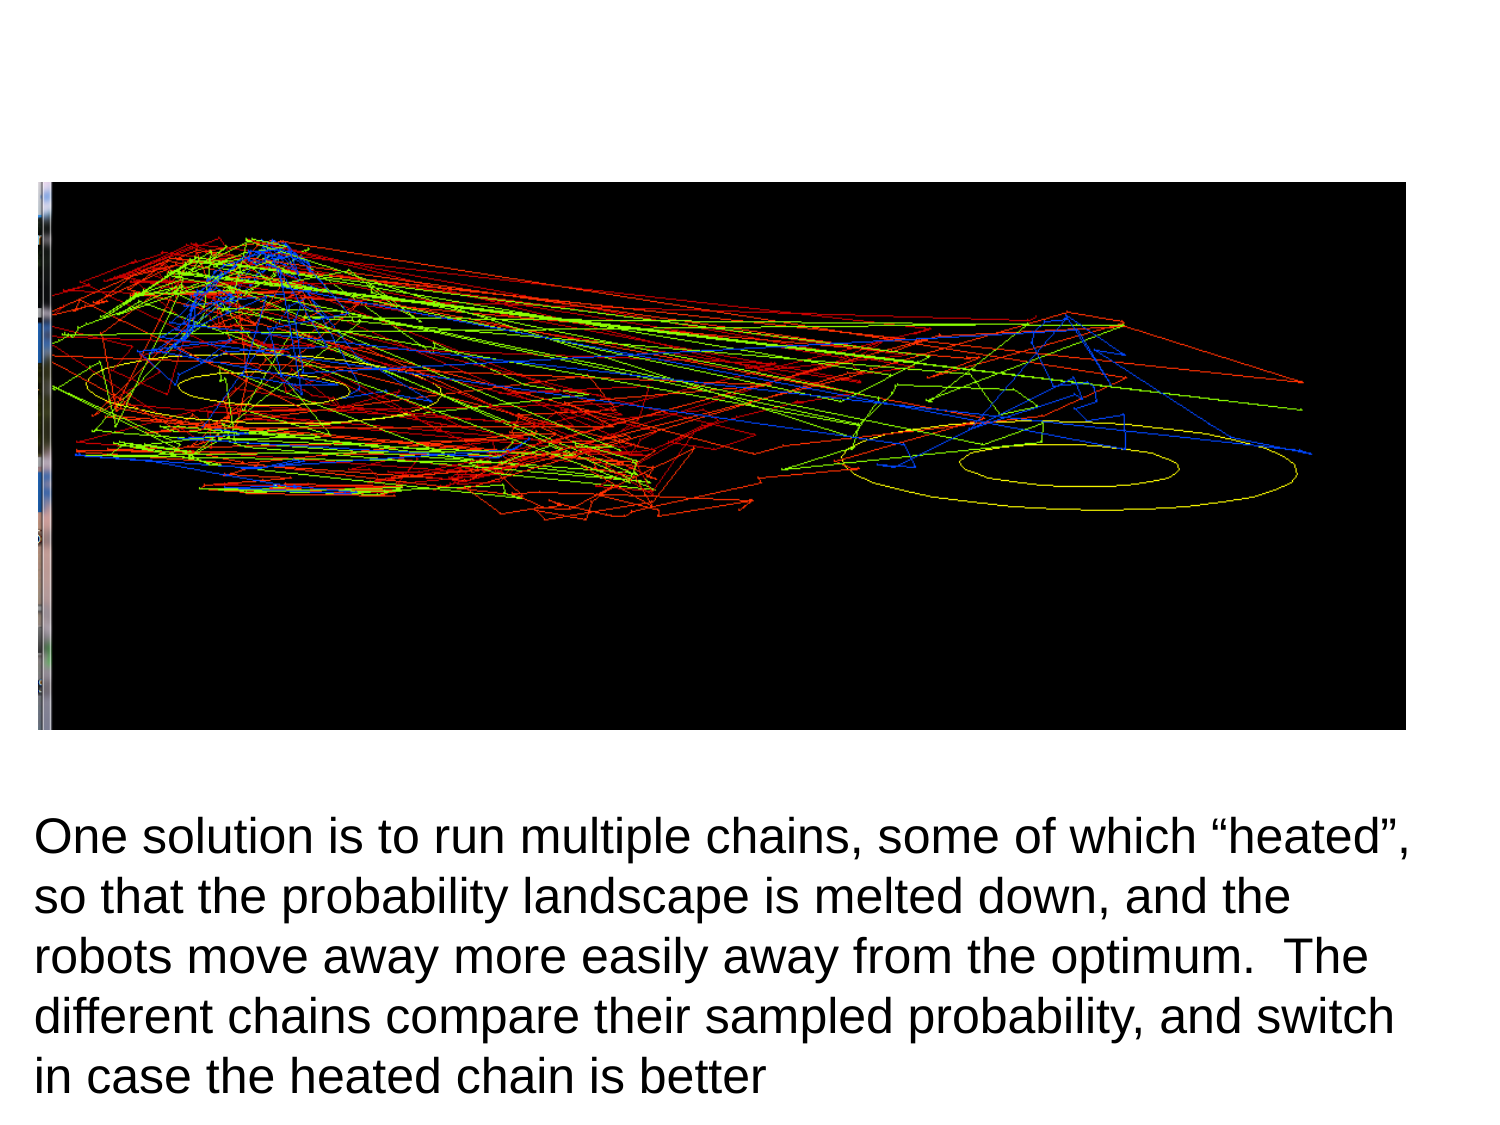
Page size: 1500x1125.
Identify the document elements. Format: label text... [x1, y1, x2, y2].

picture [18, 182, 1407, 730]
text_box One solution is to run multiple chains, some of which “heated”, so that the probability landscape is melted down, and the robots move away more easily away from the optimum. The different chains compare their sampled probability, and switch in case the heated chain is better [19, 796, 1456, 1112]
